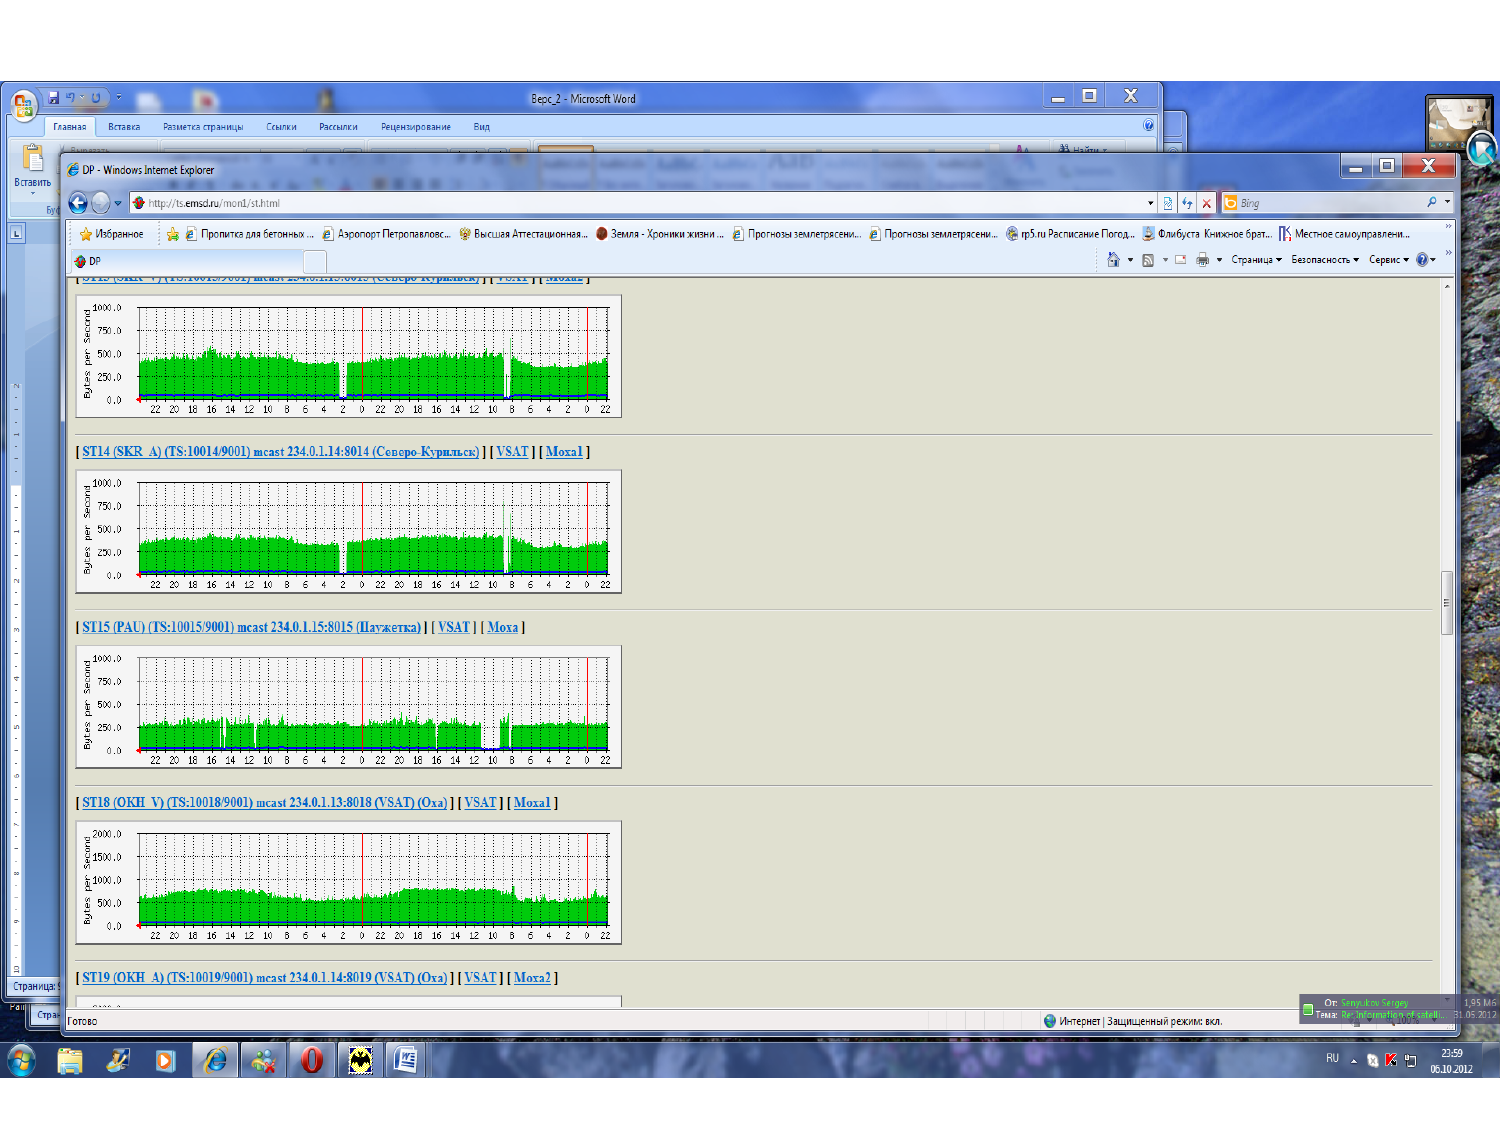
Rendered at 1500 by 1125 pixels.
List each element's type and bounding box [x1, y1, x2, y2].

picture [0, 81, 1500, 1079]
